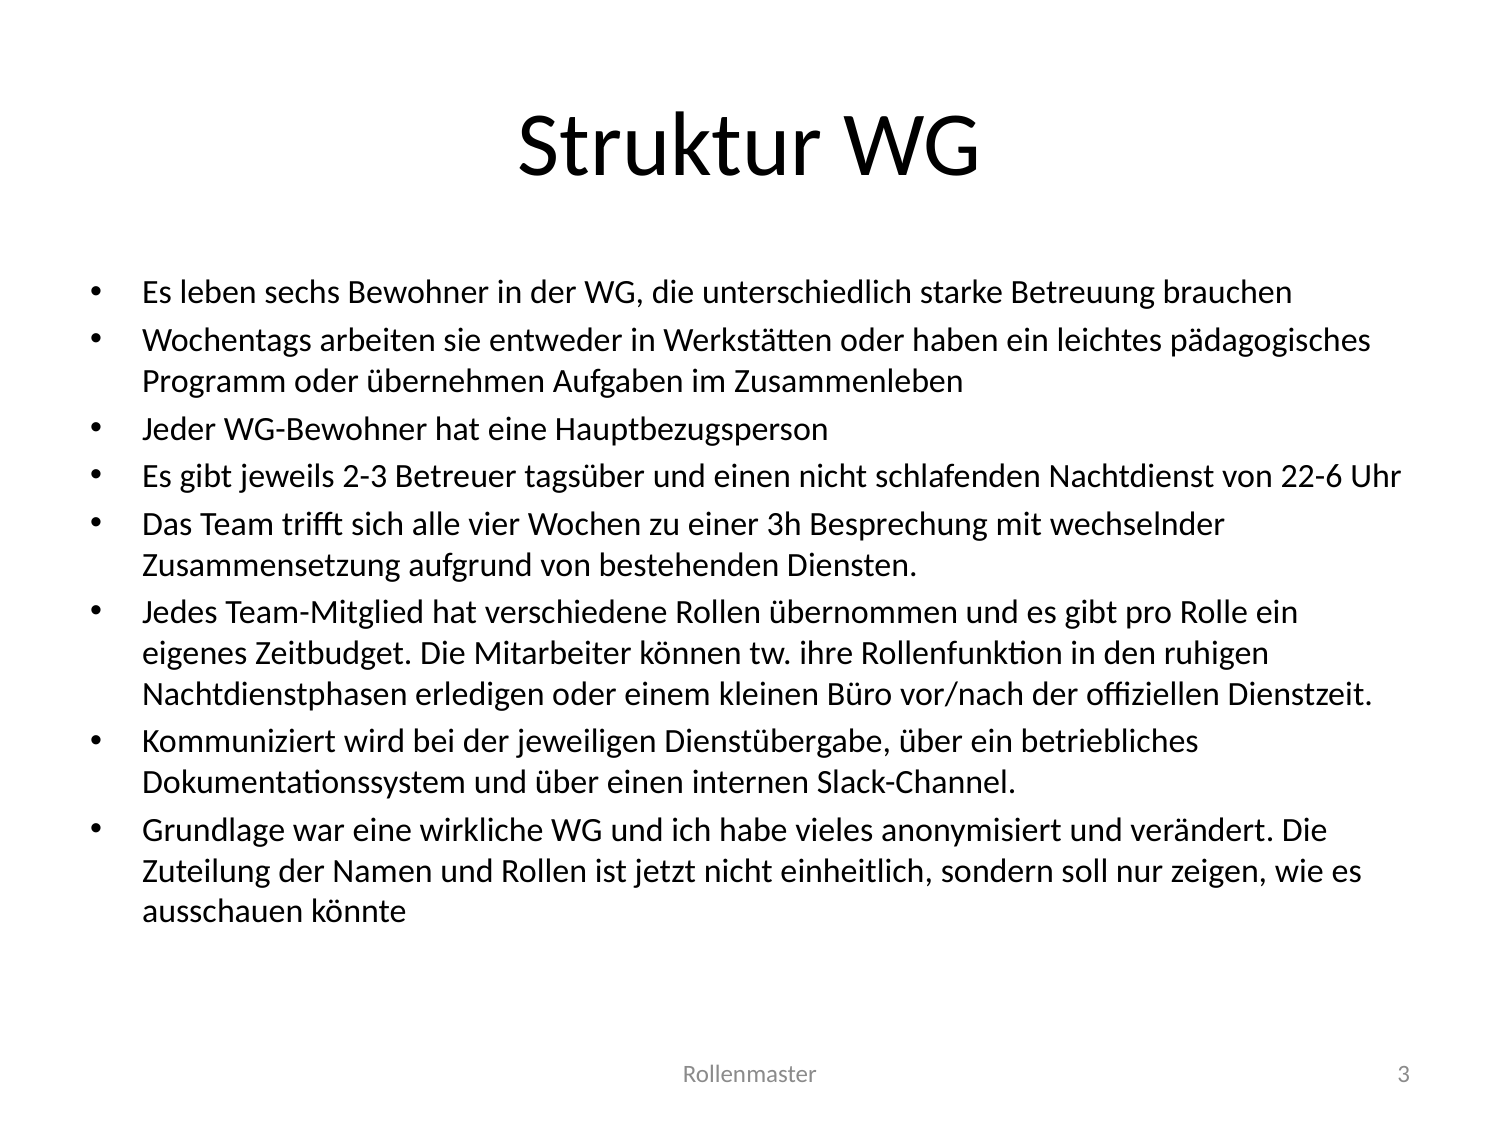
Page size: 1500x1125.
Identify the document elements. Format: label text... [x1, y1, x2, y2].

slide_number 3 [1074, 1042, 1425, 1103]
footer Rollenmaster [512, 1042, 988, 1103]
title Struktur WG [75, 45, 1425, 233]
list Es leben sechs Bewohner in der WG, die unterschiedlich starke Betreuung brauchen Wochentags arbeiten sie entweder in Werkstätten oder haben ein leichtes pädagogisches Programm oder übernehmen Aufgaben im Zusammenleben Jeder WG-Bewohner hat eine Hauptbezugsperson Es gibt jeweils 2-3 Betreuer tagsüber und einen nicht schlafenden Nachtdienst von 22-6 Uhr Das Team trifft sich alle vier Wochen zu einer 3h Besprechung mit wechselnder Zusammensetzung aufgrund von bestehenden Diensten. Jedes Team-Mitglied hat verschiedene Rollen übernommen und es gibt pro Rolle ein eigenes Zeitbudget. Die Mitarbeiter können tw. ihre Rollenfunktion in den ruhigen Nachtdienstphasen erledigen oder einem kleinen Büro vor/nach der offiziellen Dienstzeit. Kommuniziert wird bei der jeweiligen Dienstübergabe, über ein betriebliches Dokumentationssystem und über einen internen Slack-Channel. Grundlage war eine wirkliche WG und ich habe vieles anonymisiert und verändert. Die Zuteilung der Namen und Rollen ist jetzt nicht einheitlich, sondern soll nur zeigen, wie es ausschauen könnte [75, 262, 1425, 1005]
